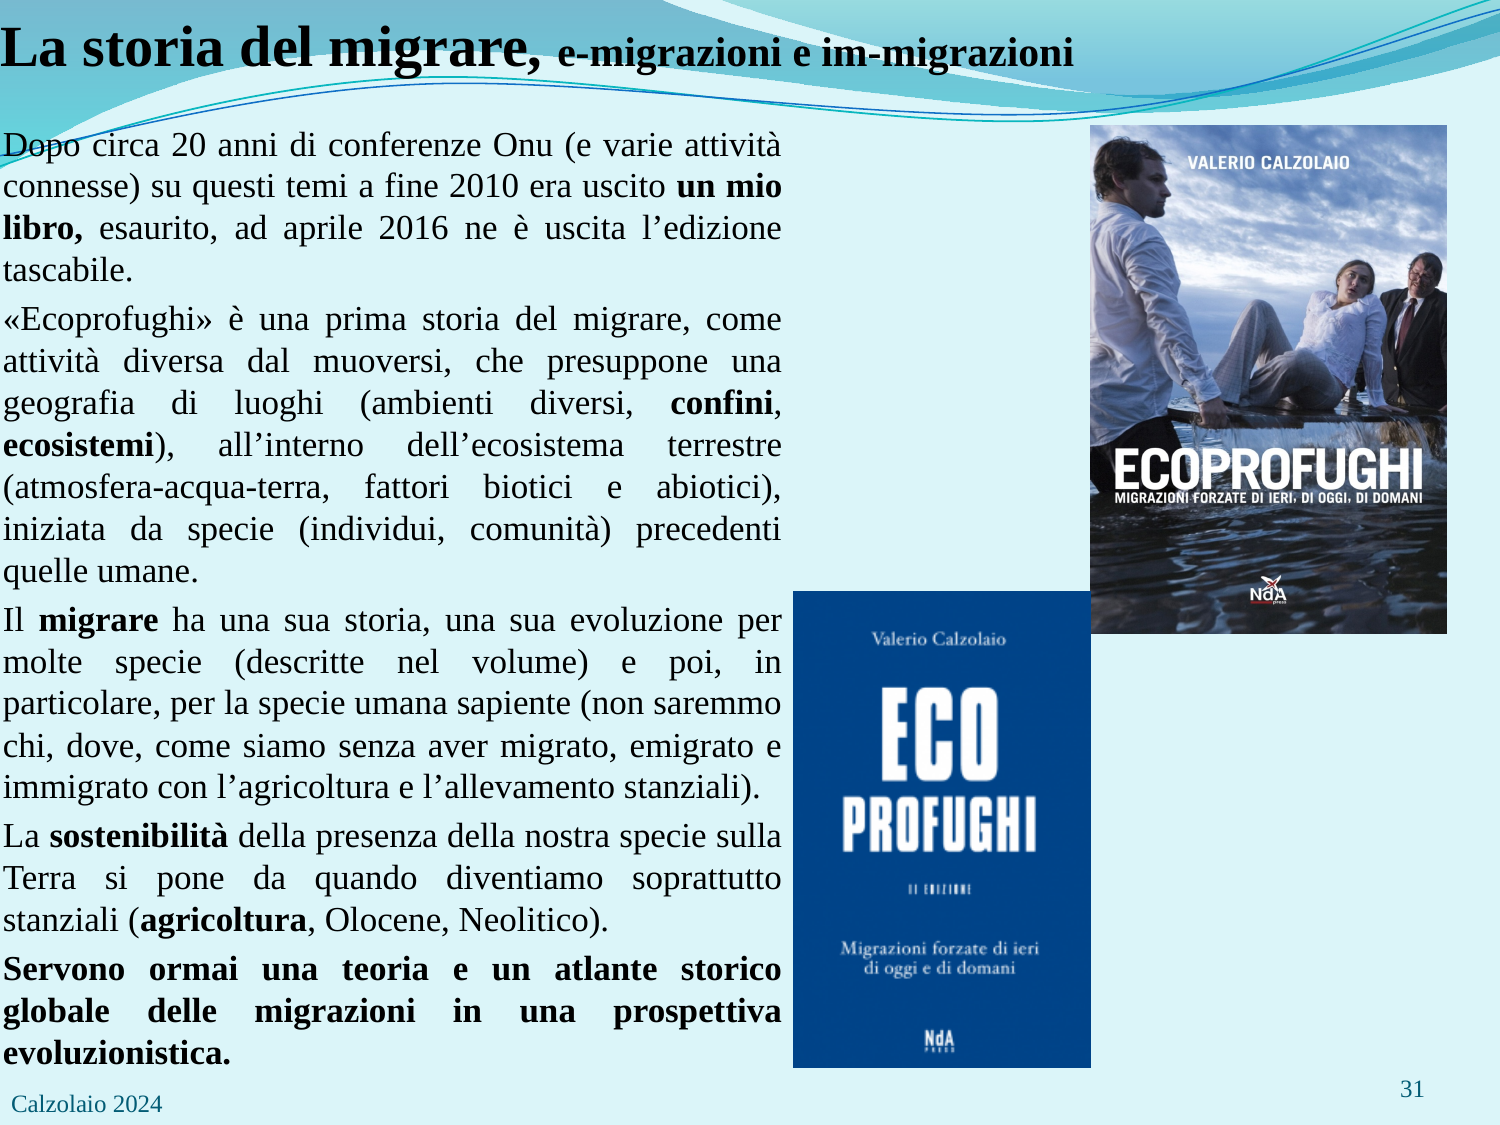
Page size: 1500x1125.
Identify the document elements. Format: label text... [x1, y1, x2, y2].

list Dopo circa 20 anni di conferenze Onu (e varie attività connesse) su questi temi a fine 2010 era uscito un mio libro, esaurito, ad aprile 2016 ne è uscita l’edizione tascabile. «Ecoprofughi» è una prima storia del migrare, come attività diversa dal muoversi, che presuppone una geografia di luoghi (ambienti diversi, confini, ecosistemi), all’interno dell’ecosistema terrestre (atmosfera-acqua-terra, fattori biotici e abiotici), iniziata da specie (individui, comunità) precedenti quelle umane. Il migrare ha una sua storia, una sua evoluzione per molte specie (descritte nel volume) e poi, in particolare, per la specie umana sapiente (non saremmo chi, dove, come siamo senza aver migrato, emigrato e immigrato con l’agricoltura e l’allevamento stanziali). La sostenibilità della presenza della nostra specie sulla Terra si pone da quando diventiamo soprattutto stanziali (agricoltura, Olocene, Neolitico). Servono ormai una teoria e un atlante storico globale delle migrazioni in una prospettiva evoluzionistica. [0, 113, 786, 1095]
picture [793, 590, 1091, 1068]
slide_number 31 [1299, 1042, 1425, 1103]
footer Calzolaio 2024 [5, 1065, 550, 1118]
title La storia del migrare, e-migrazioni e im-migrazioni [0, 0, 1500, 79]
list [1090, 125, 1448, 634]
